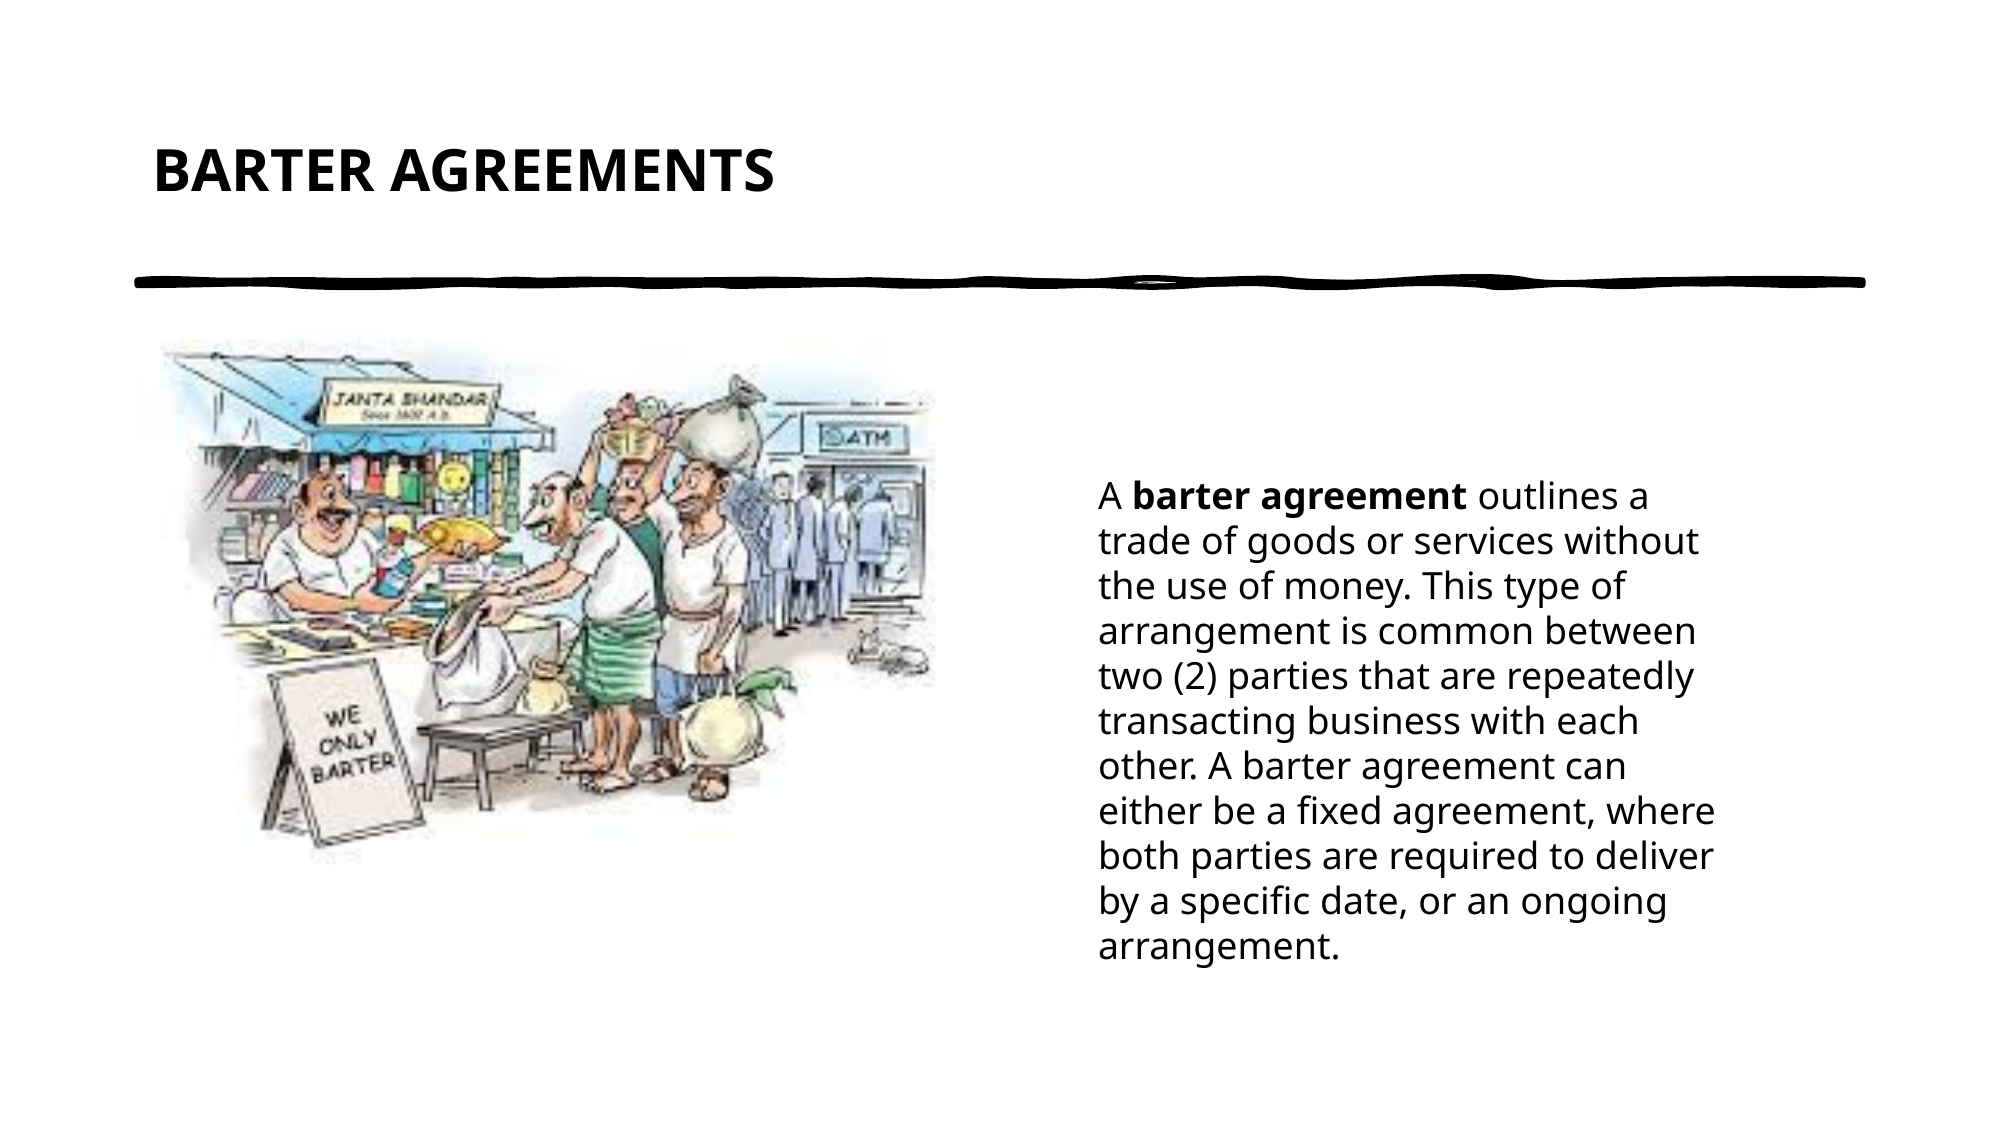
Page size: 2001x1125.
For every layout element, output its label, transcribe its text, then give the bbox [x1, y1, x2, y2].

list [137, 291, 967, 884]
title BARTER AGREEMENTS [137, 59, 1863, 278]
text_box A barter agreement outlines a trade of goods or services without the use of money. This type of arrangement is common between two (2) parties that are repeatedly transacting business with each other. A barter agreement can either be a fixed agreement, where both parties are required to deliver by a specific date, or an ongoing arrangement. [1083, 464, 1742, 975]
